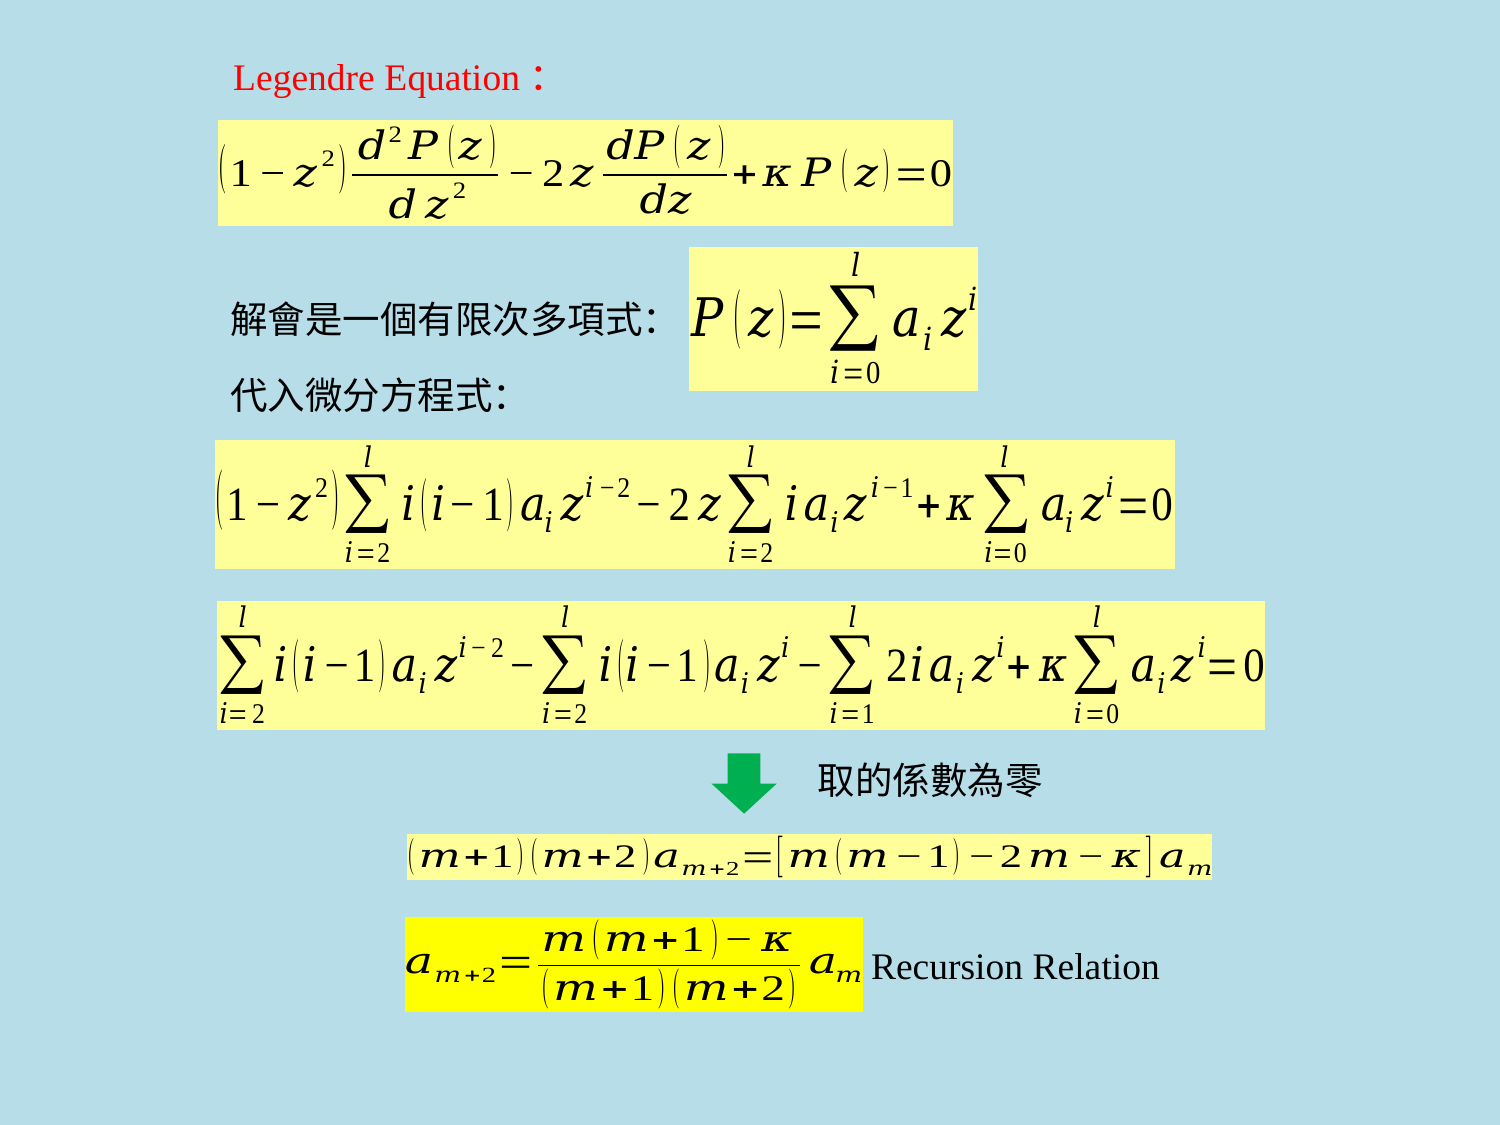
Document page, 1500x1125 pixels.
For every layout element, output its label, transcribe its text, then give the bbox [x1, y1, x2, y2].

text_box 代入微分方程式： [215, 364, 556, 425]
text_box Legendre Equation： [218, 45, 936, 106]
text_box Recursion Relation [856, 934, 1176, 995]
text_box [709, 751, 779, 816]
text_box 解會是一個有限次多項式： [215, 289, 689, 349]
